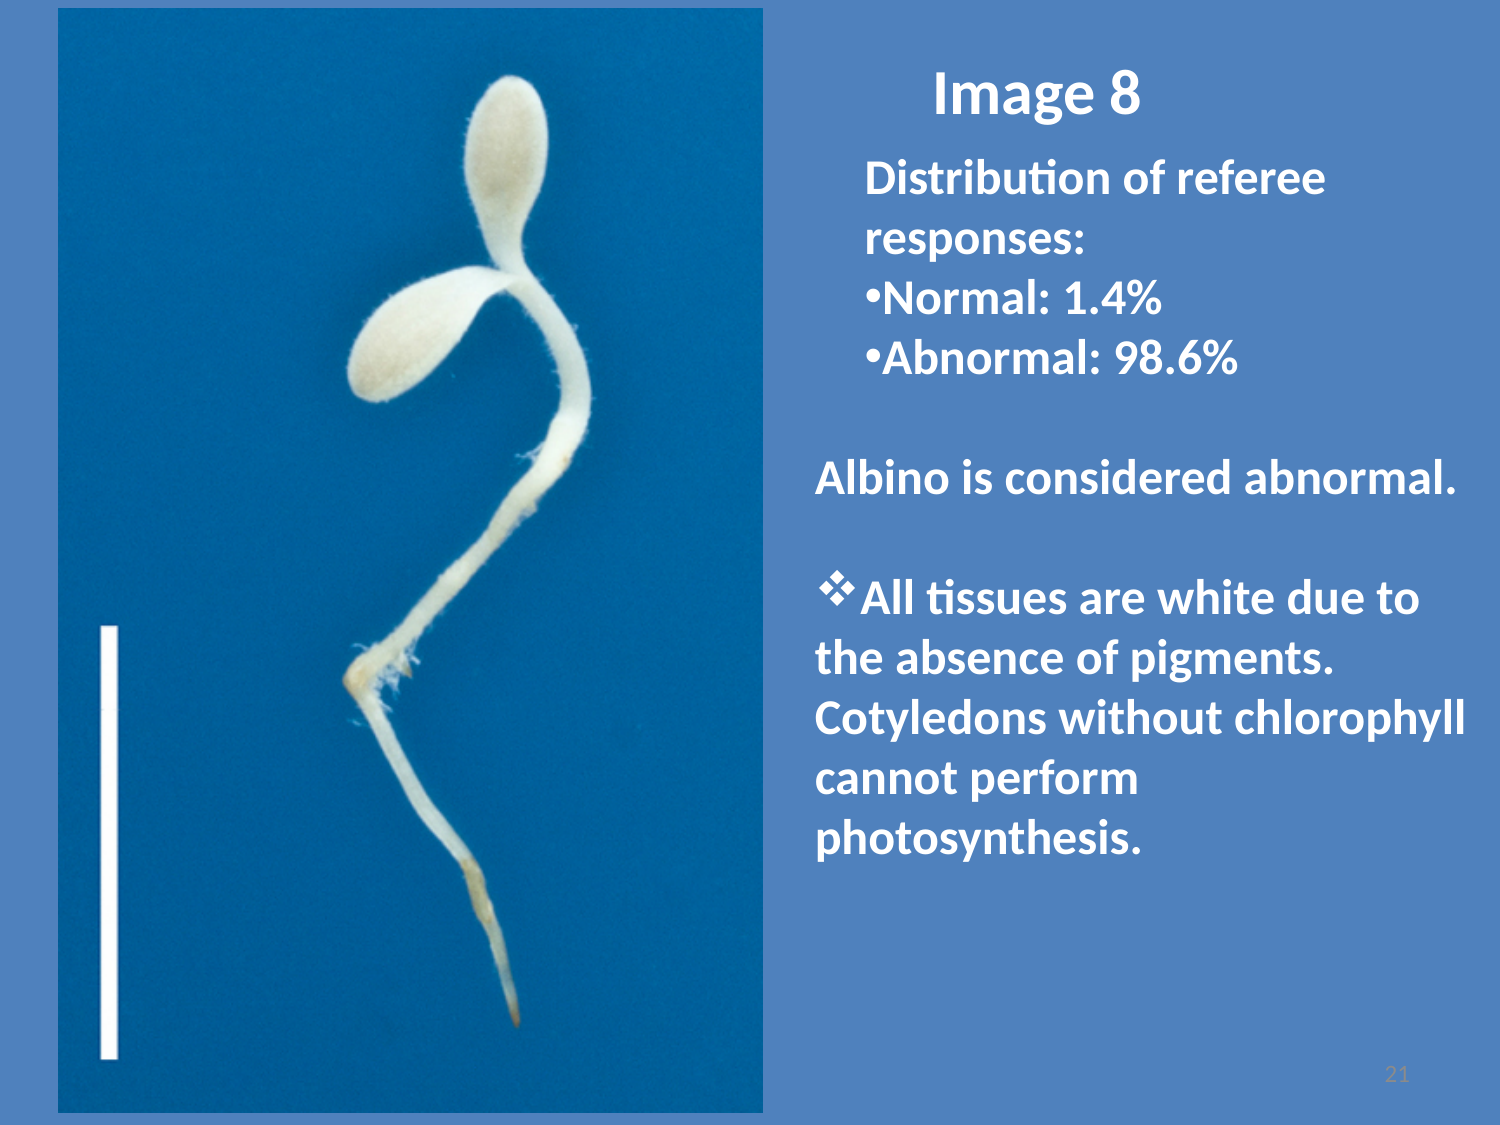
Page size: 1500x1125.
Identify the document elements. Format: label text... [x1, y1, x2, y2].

picture [58, 8, 763, 1113]
title Image 8 [862, 42, 1213, 136]
slide_number 21 [1074, 1042, 1425, 1103]
text_box Distribution of referee responses: Normal: 1.4% Abnormal: 98.6% [849, 137, 1438, 393]
text_box Albino is considered abnormal. All tissues are white due to the absence of pigments. Cotyledons without chlorophyll cannot perform photosynthesis. [799, 437, 1488, 873]
text_box [837, 637, 1388, 698]
